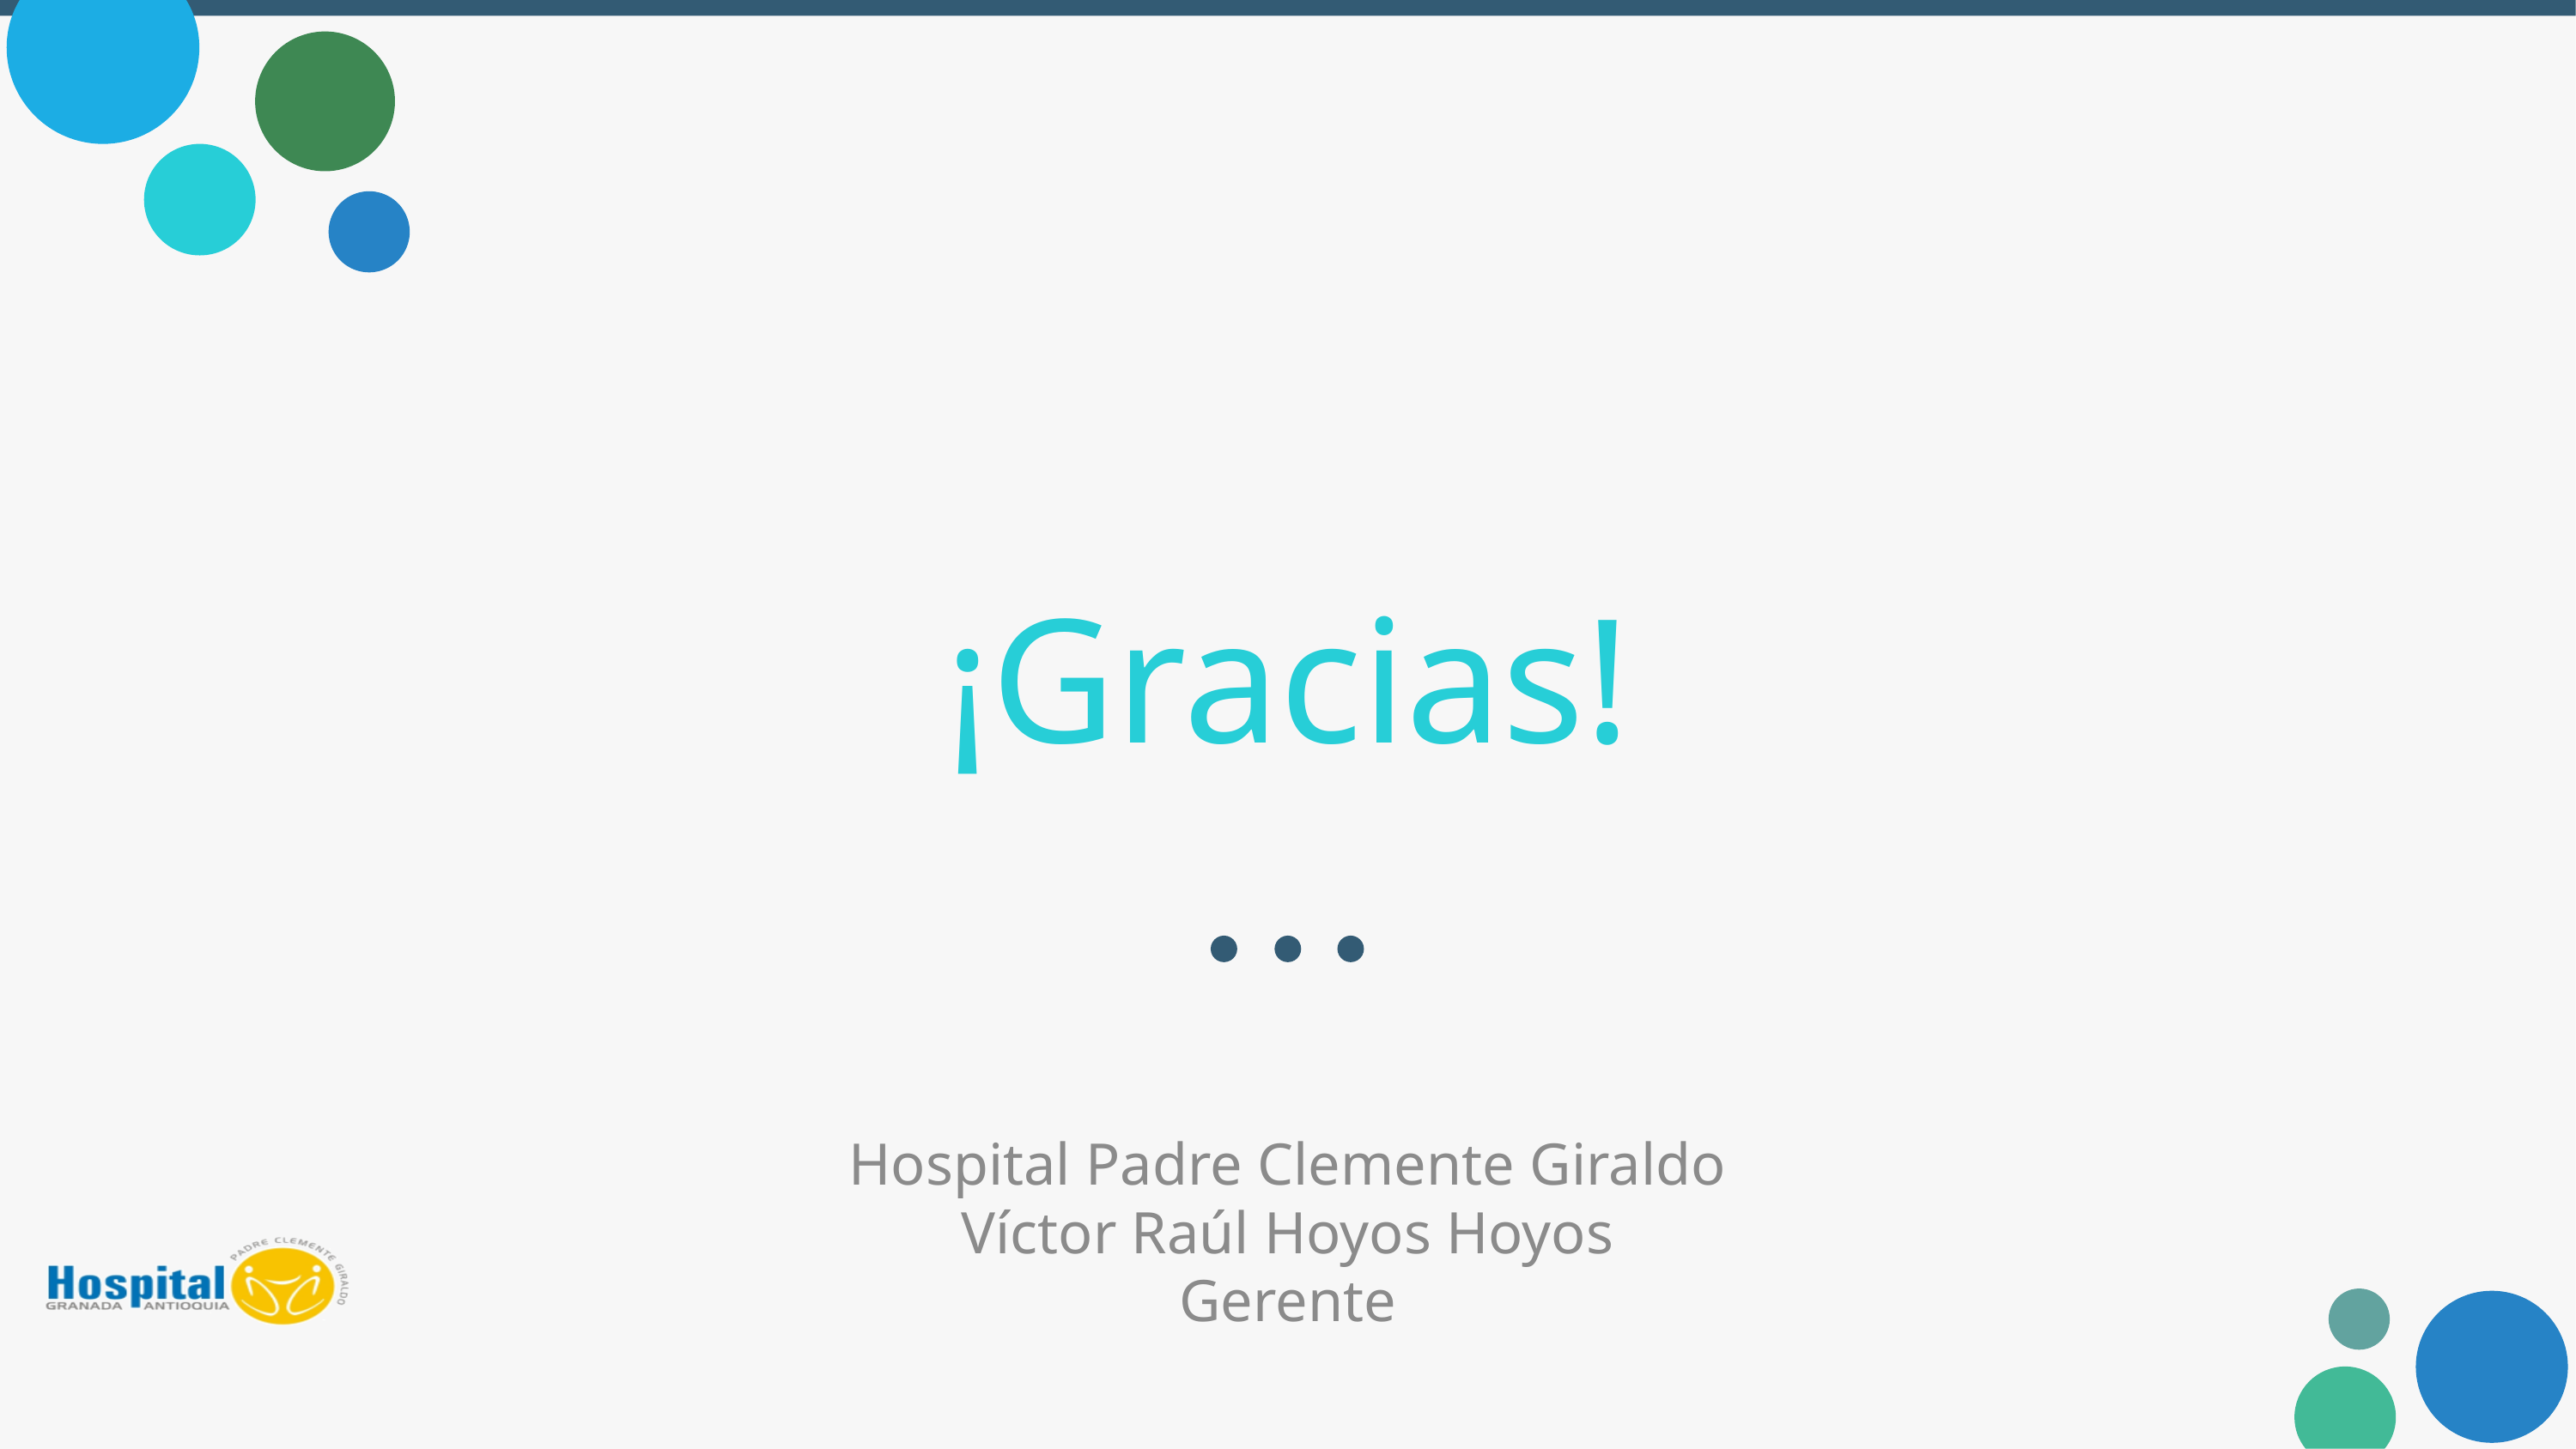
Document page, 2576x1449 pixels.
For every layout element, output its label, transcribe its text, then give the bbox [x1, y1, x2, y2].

title ¡Gracias! [193, 559, 2383, 783]
subtitle Hospital Padre Clemente Giraldo Víctor Raúl Hoyos Hoyos Gerente [192, 1001, 2384, 1414]
picture [21, 1229, 365, 1342]
